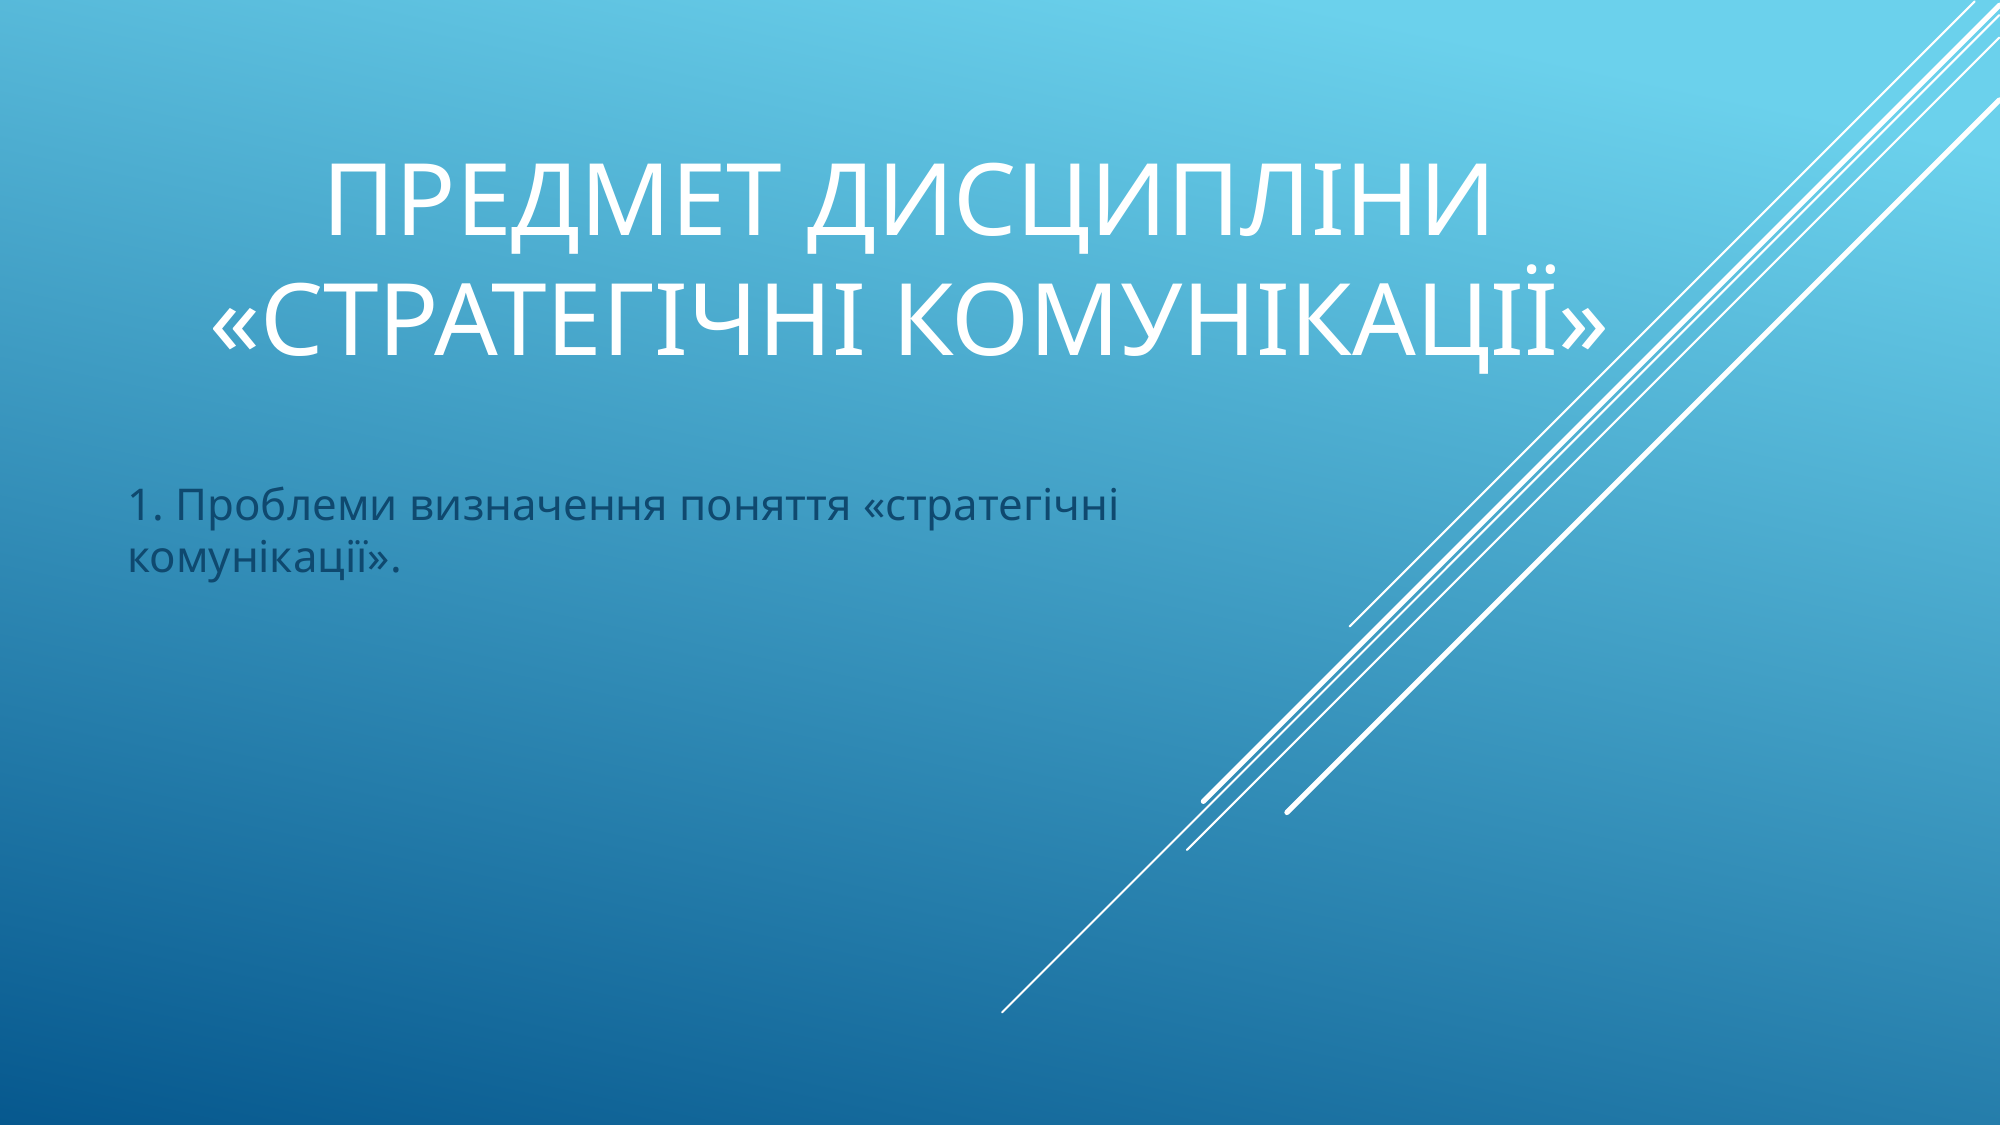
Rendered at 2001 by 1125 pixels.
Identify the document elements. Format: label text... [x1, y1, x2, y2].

subtitle 1. Проблеми визначення поняття «стратегічні комунікації». [112, 469, 1163, 950]
title Предмет дисципліни «Стратегічні комунікації» [45, 60, 1775, 384]
